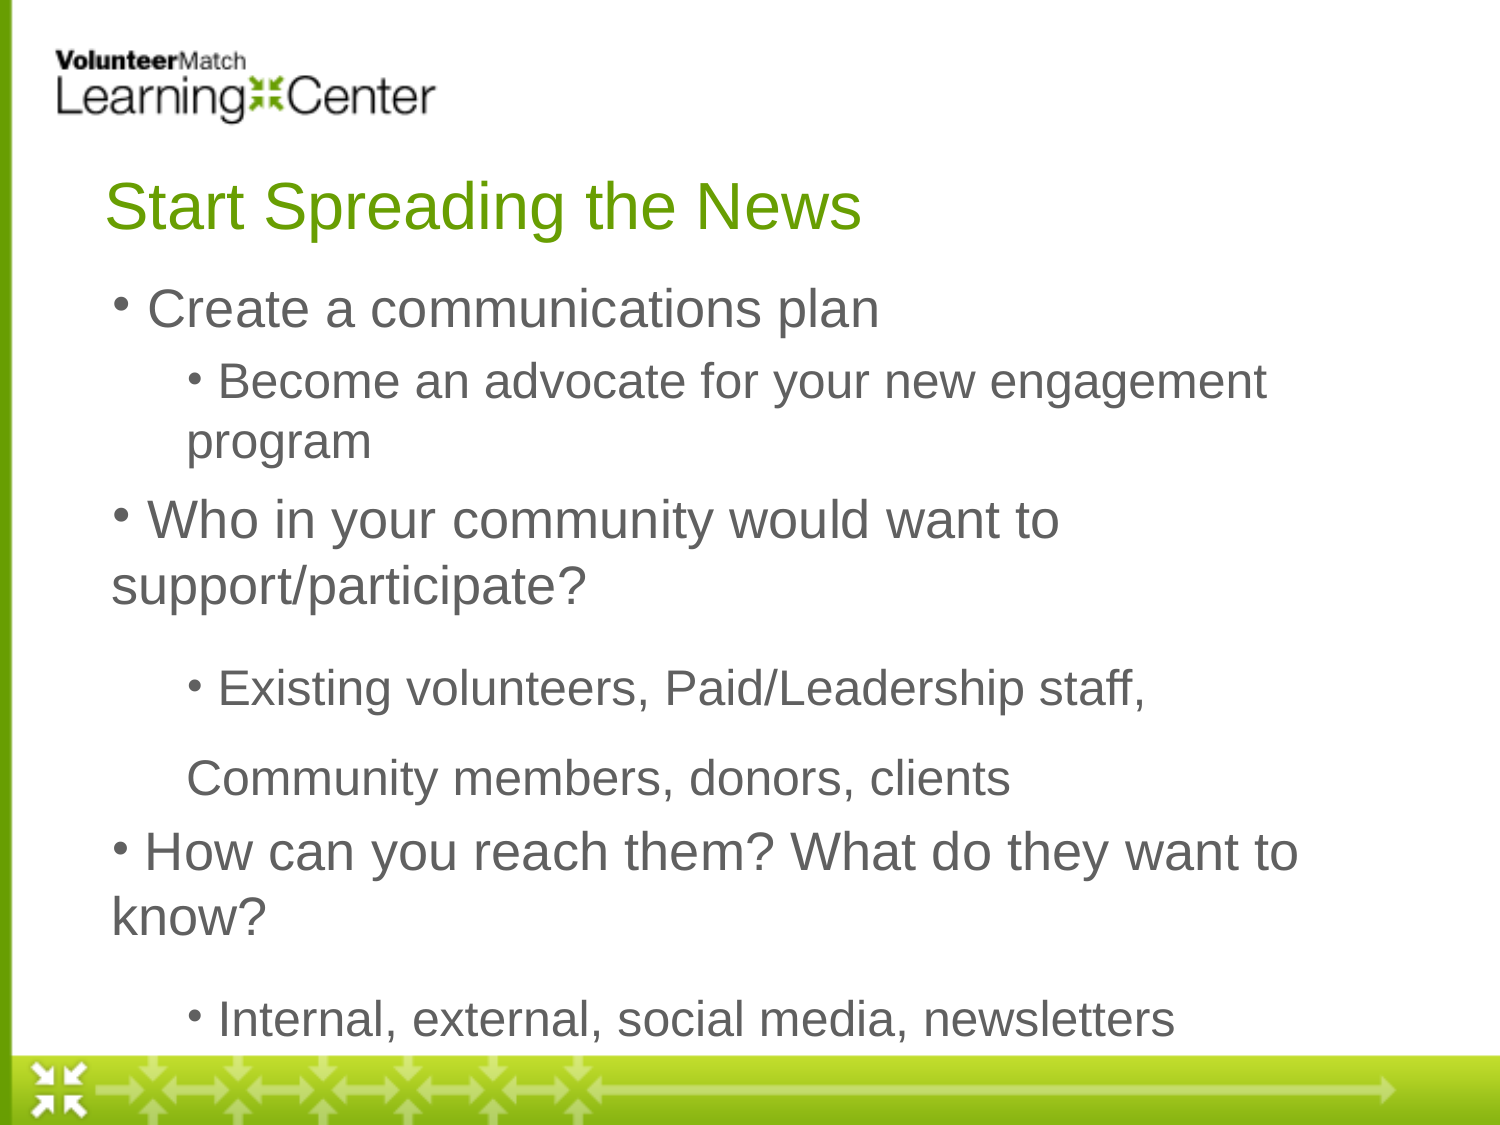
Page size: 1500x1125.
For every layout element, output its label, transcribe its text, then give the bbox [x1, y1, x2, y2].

subtitle Create a communications plan Become an advocate for your new engagement program Who in your community would want to support/participate? Existing volunteers, Paid/Leadership staff, Community members, donors, clients How can you reach them? What do they want to know? Internal, external, social media, newsletters [95, 226, 1395, 1076]
picture [0, 0, 1500, 1125]
title Start Spreading the News [89, 155, 1130, 304]
